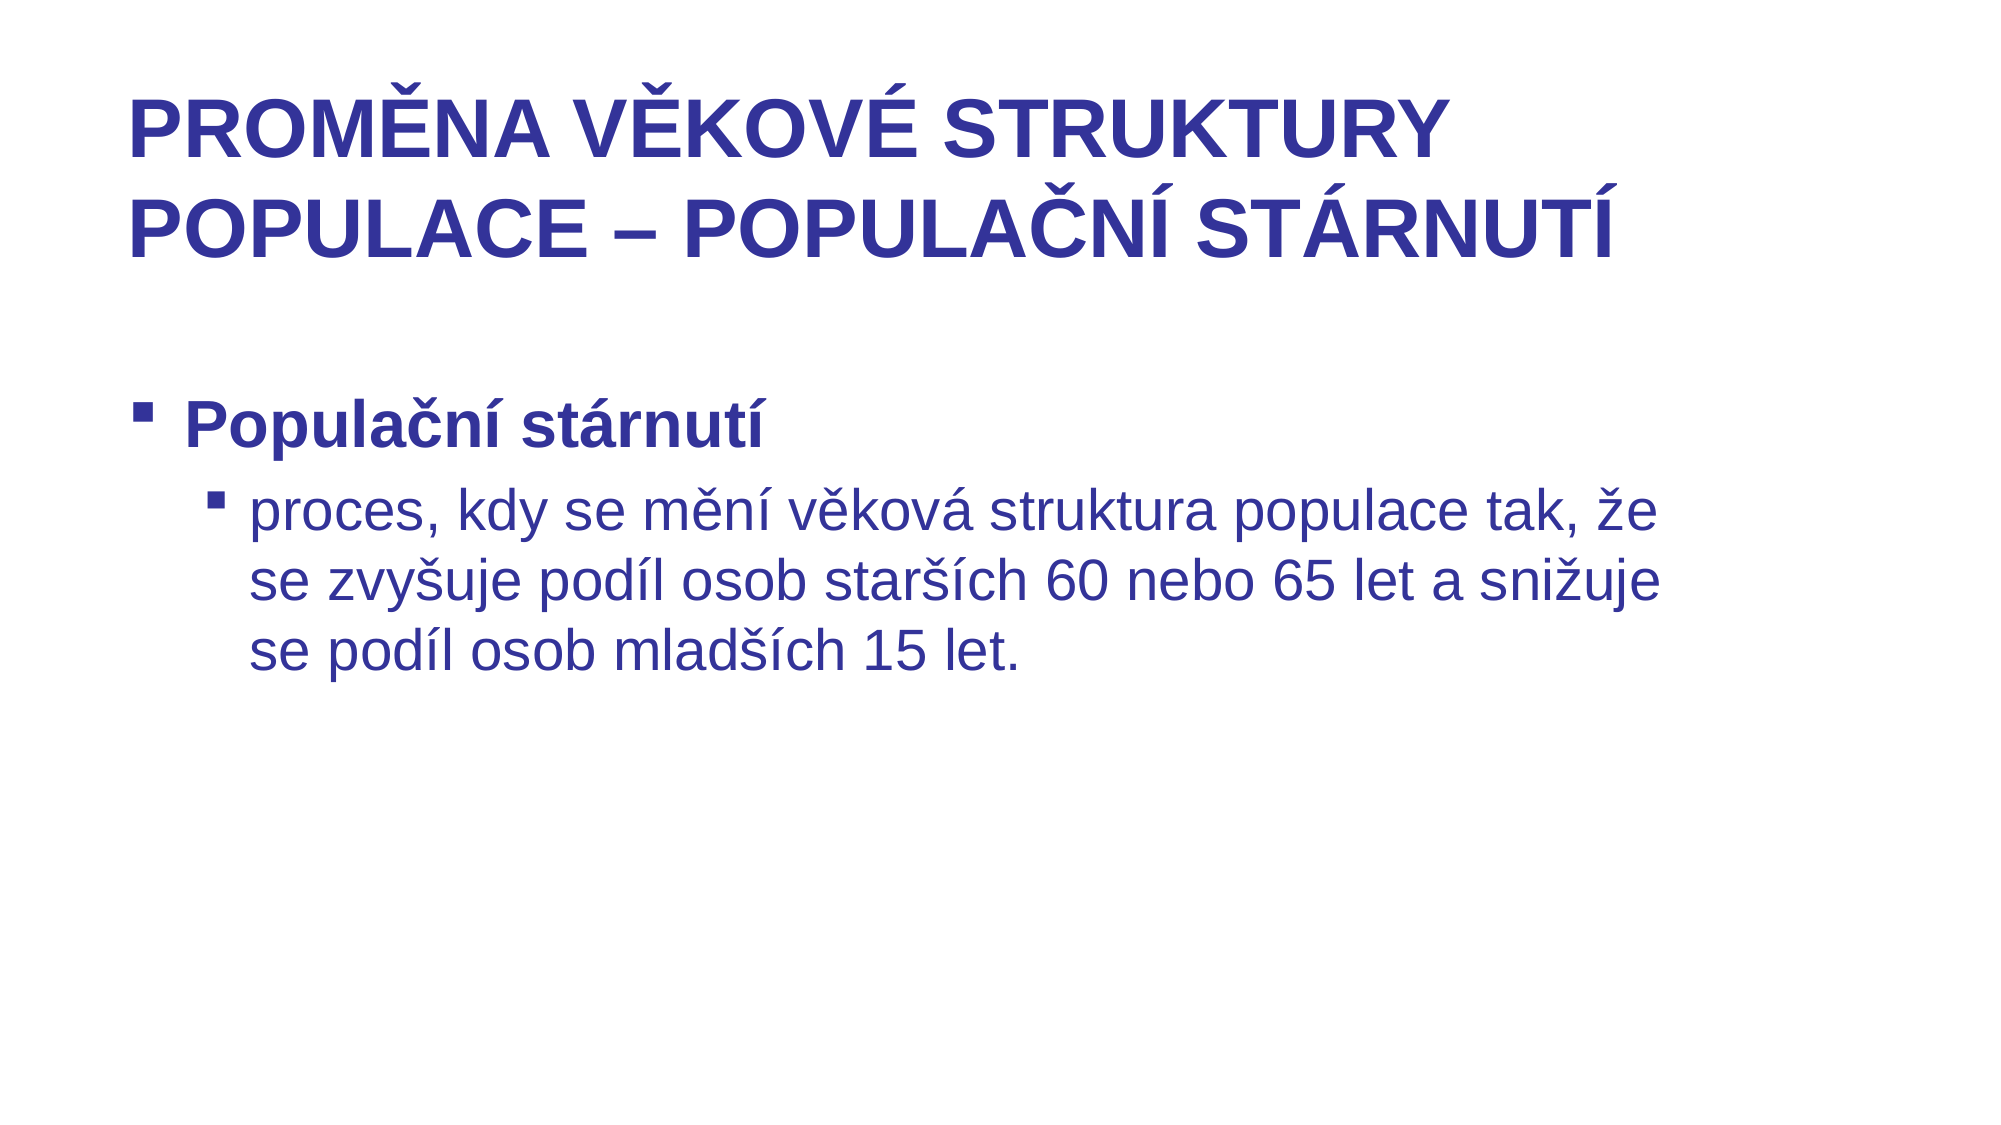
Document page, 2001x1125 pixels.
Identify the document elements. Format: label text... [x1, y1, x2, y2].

list PROMĚNA VĚKOVÉ STRUKTURY POPULACE – POPULAČNÍ STÁRNUTÍ Populační stárnutí proces, kdy se mění věková struktura populace tak, že se zvyšuje podíl osob starších 60 nebo 65 let a snižuje se podíl osob mladších 15 let. [112, 66, 1871, 1059]
